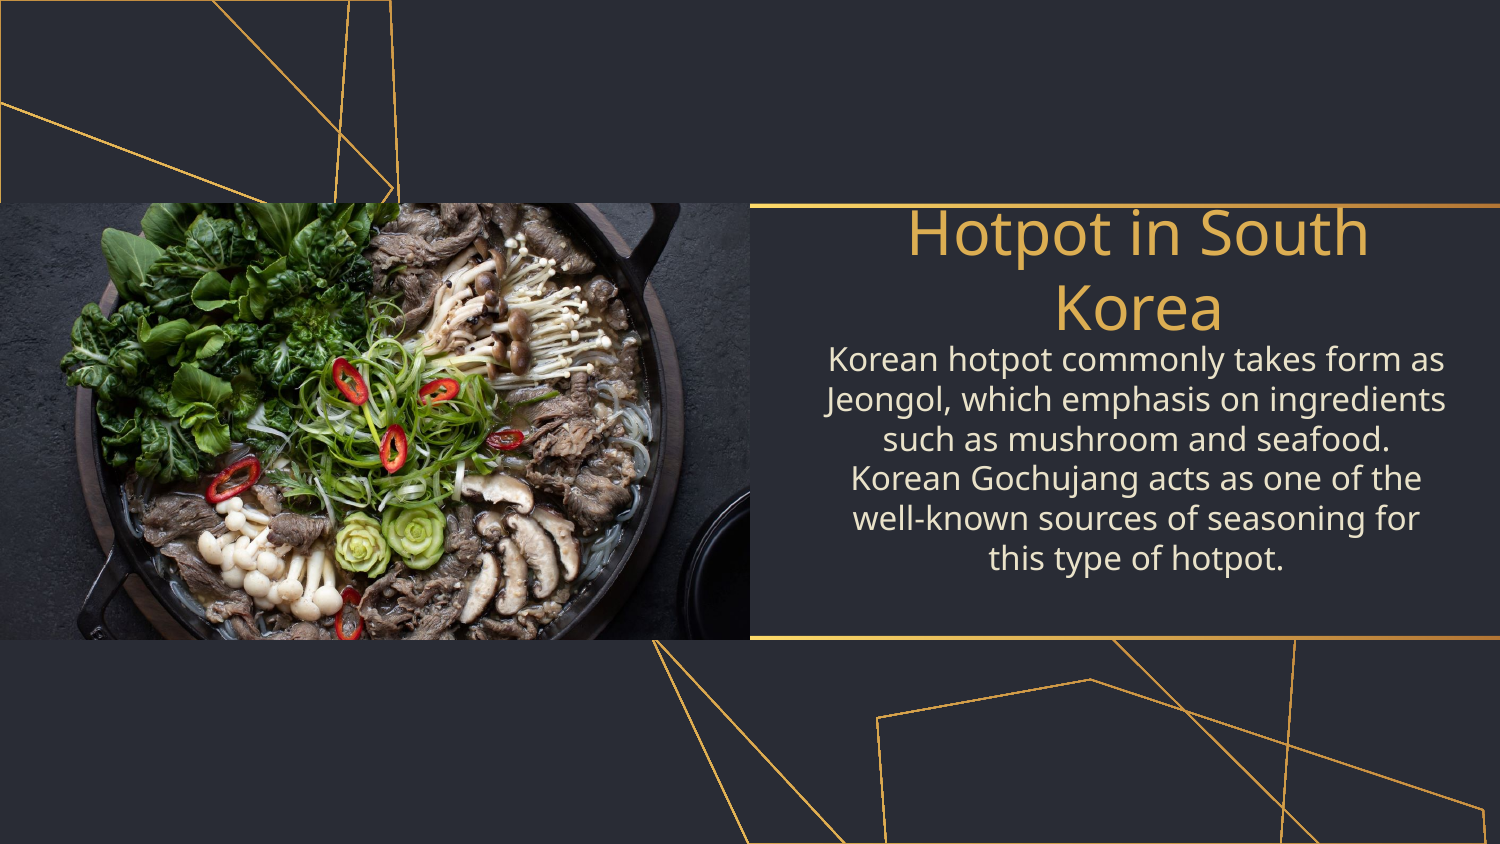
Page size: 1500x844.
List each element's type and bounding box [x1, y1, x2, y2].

text_box [751, 203, 1500, 641]
picture [0, 203, 751, 641]
